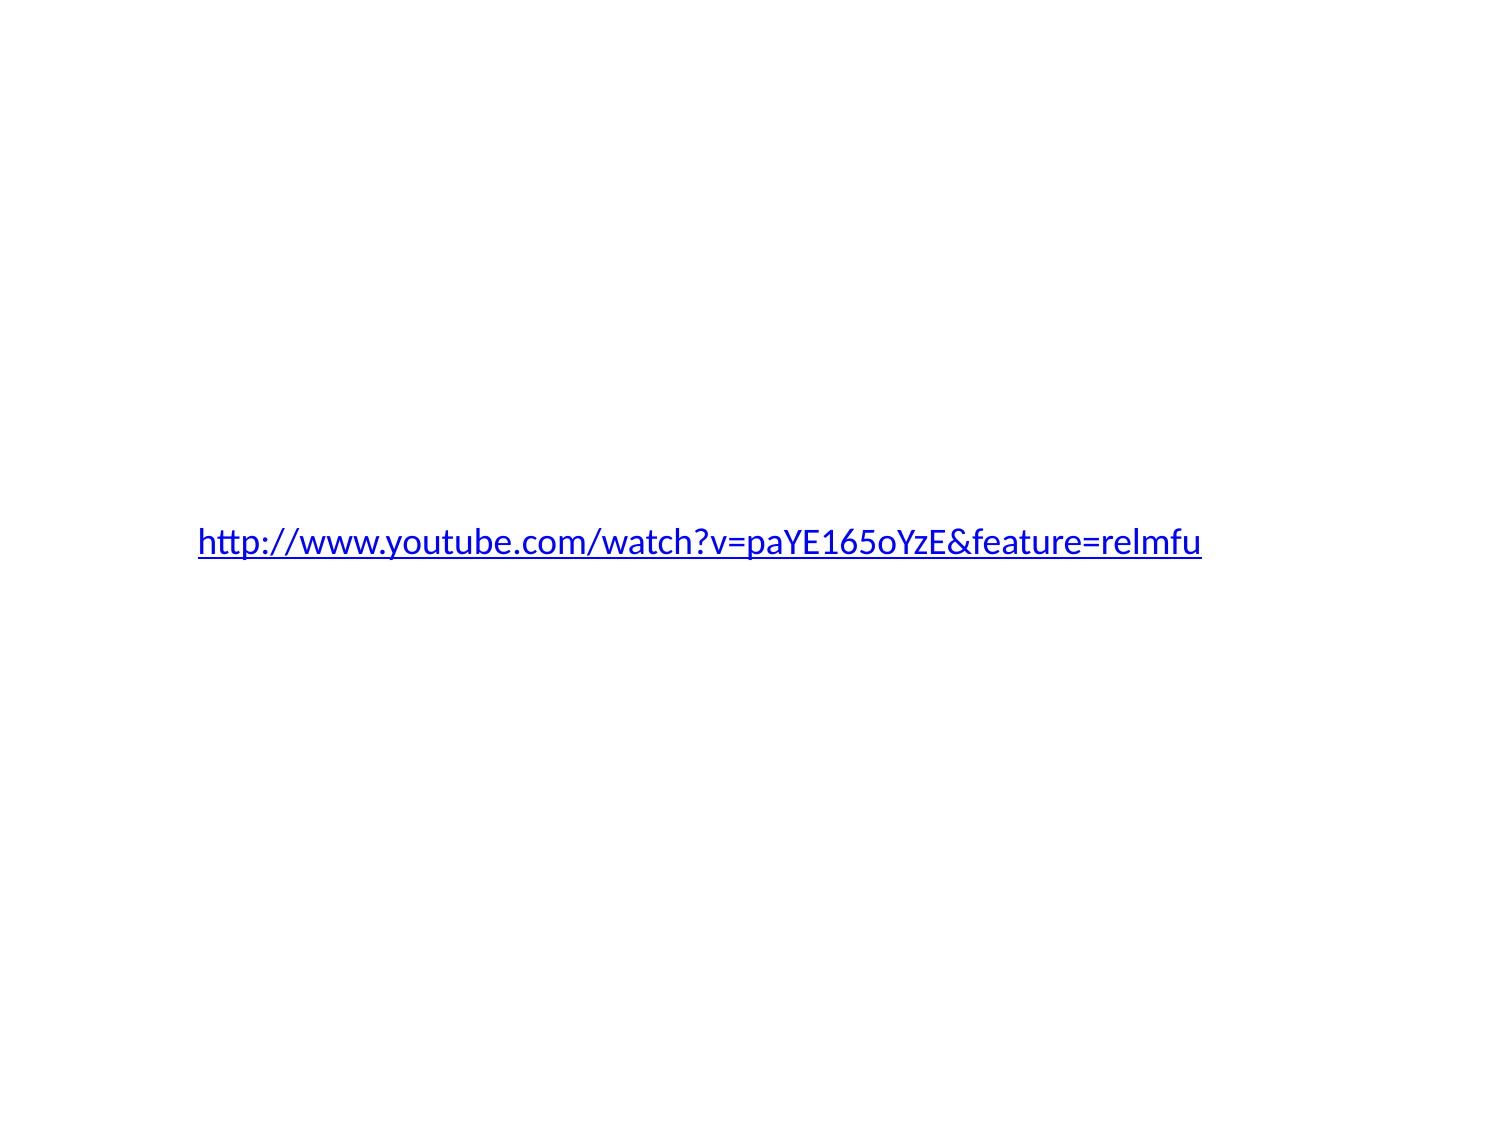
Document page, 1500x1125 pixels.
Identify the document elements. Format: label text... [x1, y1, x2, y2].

text_box http://www.youtube.com/watch?v=paYE165oYzE&feature=relmfu [182, 509, 1258, 615]
